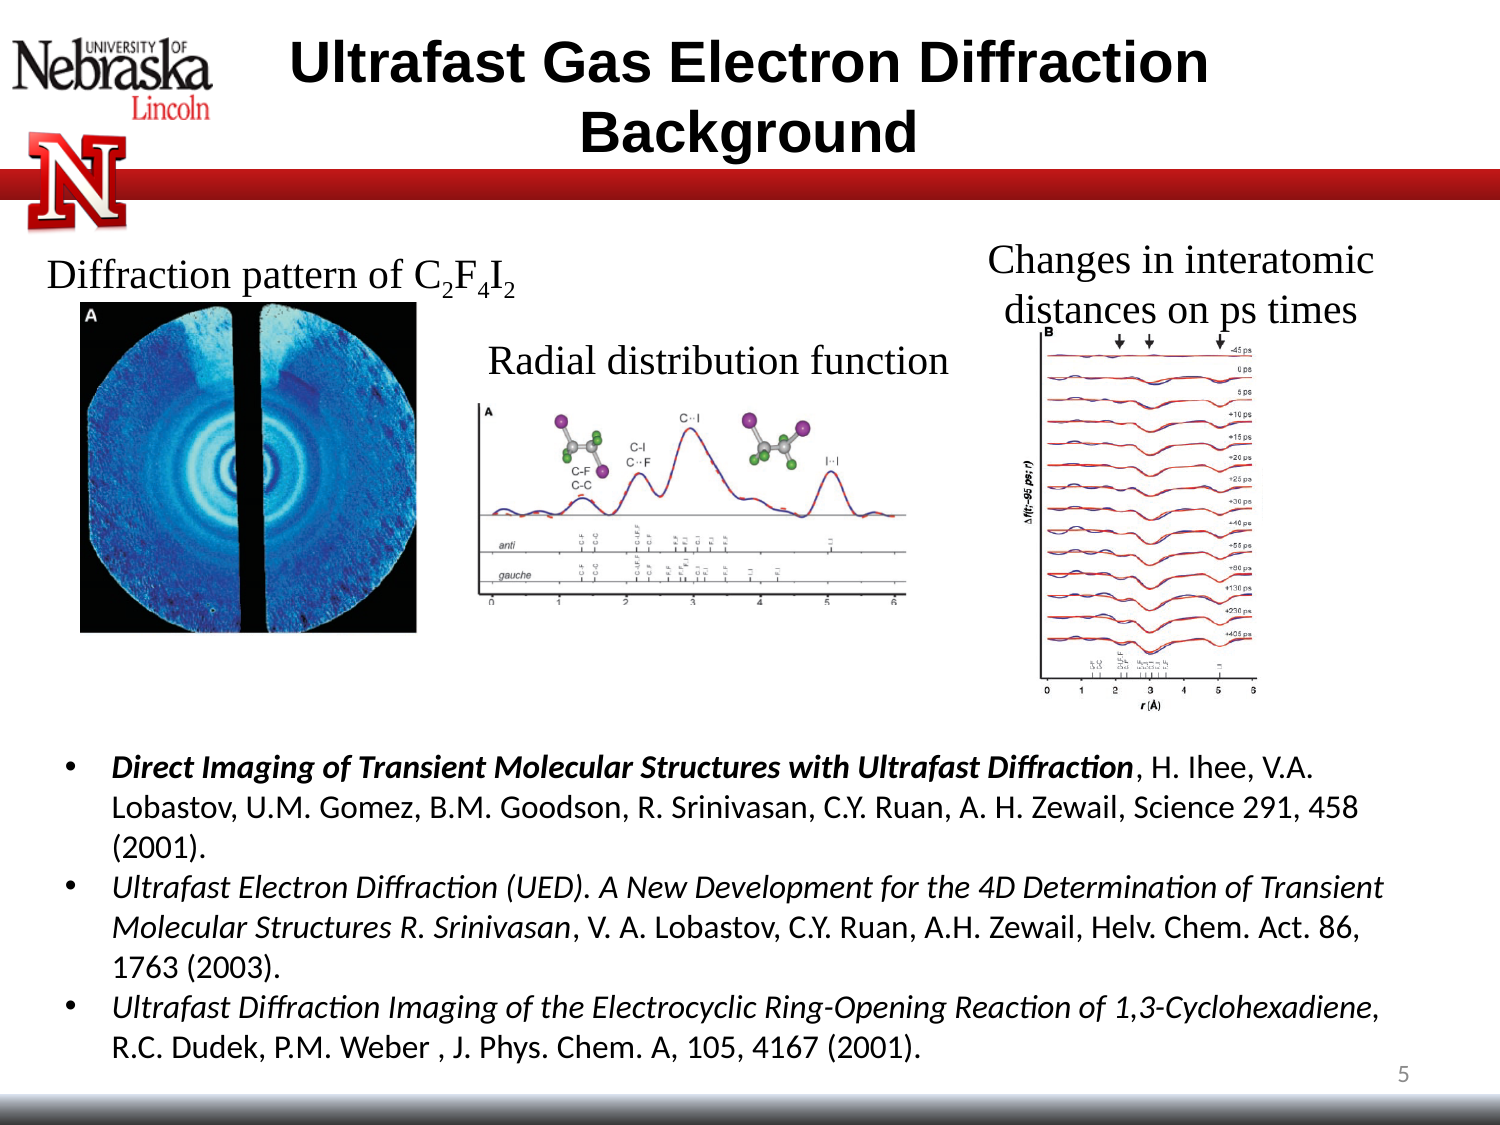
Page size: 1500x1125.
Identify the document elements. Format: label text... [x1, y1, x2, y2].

text_box Radial distribution function [449, 325, 988, 390]
text_box Diffraction pattern of C2F4I2 [12, 239, 550, 311]
picture [462, 390, 911, 606]
picture [20, 126, 136, 239]
title Ultrafast Gas Electron Diffraction Background [187, 0, 1313, 188]
text_box Changes in interatomic distances on ps times [912, 224, 1450, 340]
text_box Direct Imaging of Transient Molecular Structures with Ultrafast Diffraction, H. Ihee, V.A. Lobastov, U.M. Gomez, B.M. Goodson, R. Srinivasan, C.Y. Ruan, A. H. Zewail, Science 291, 458 (2001). Ultrafast Electron Diffraction (UED). A New Development for the 4D Determination of Transient Molecular Structures R. Srinivasan, V. A. Lobastov, C.Y. Ruan, A.H. Zewail, Helv. Chem. Act. 86, 1763 (2003). Ultrafast Diffraction Imaging of the Electrocyclic Ring-Opening Reaction of 1,3-Cyclohexadiene, R.C. Dudek, P.M. Weber , J. Phys. Chem. A, 105, 4167 (2001). [50, 738, 1438, 1073]
picture [72, 298, 418, 637]
picture [12, 37, 187, 120]
slide_number 5 [1074, 1073, 1425, 1103]
picture [1022, 321, 1263, 713]
